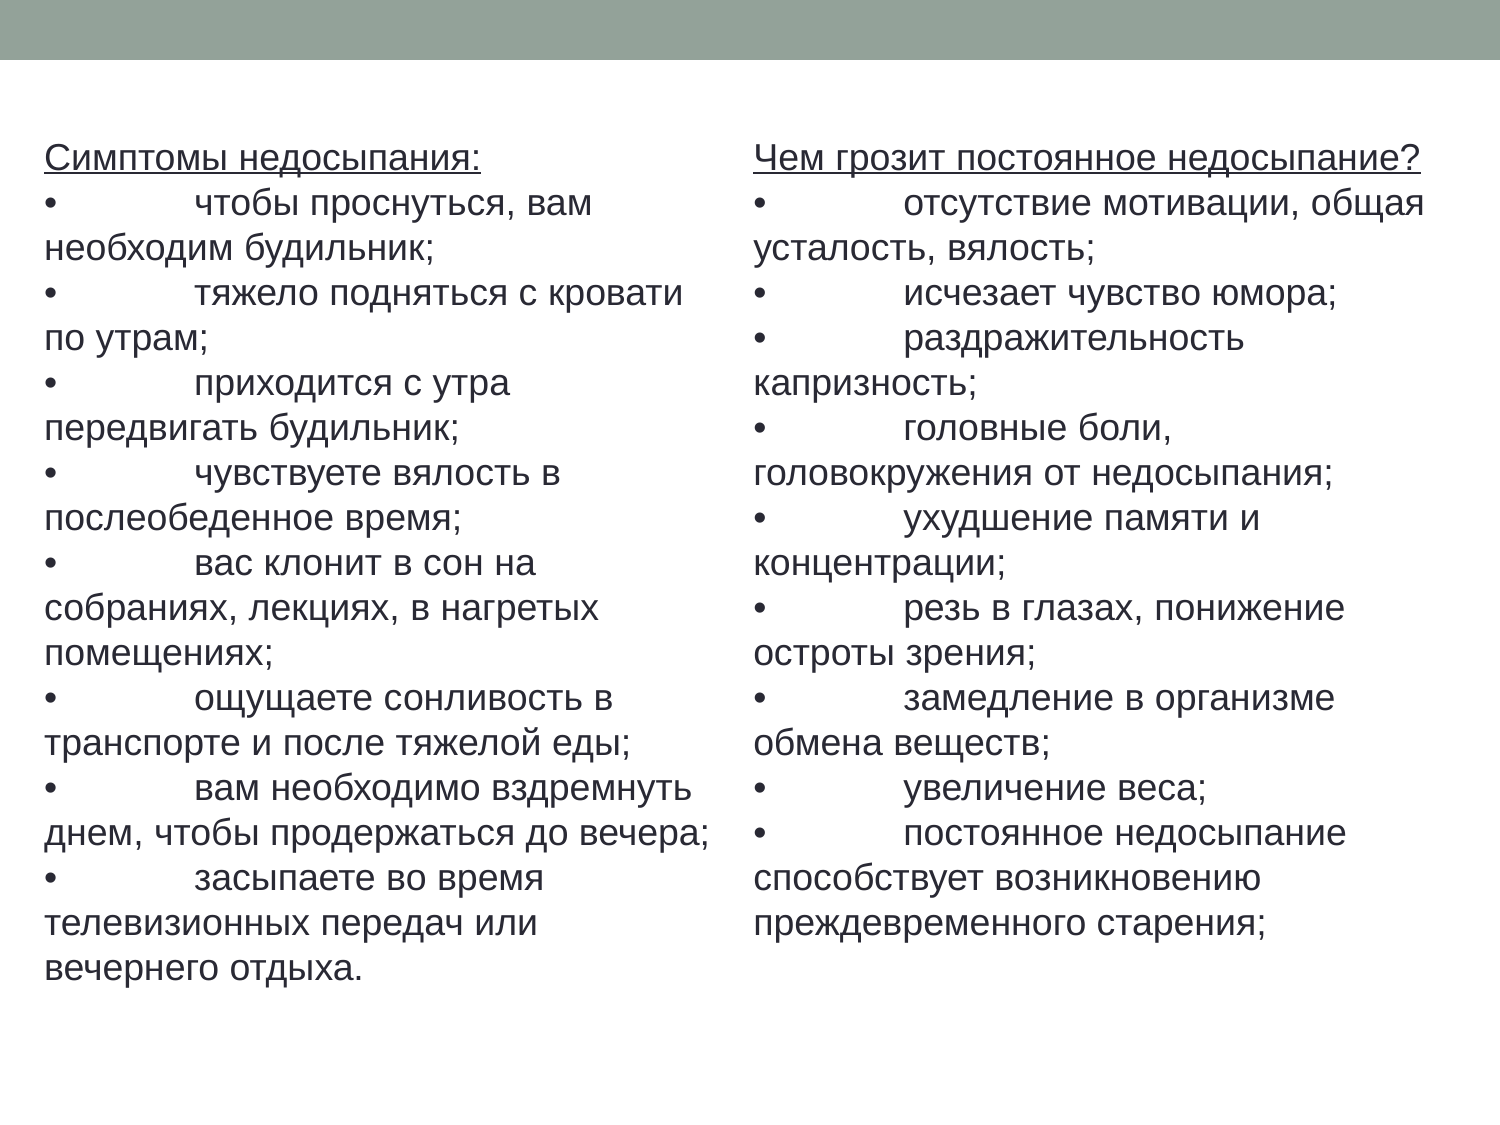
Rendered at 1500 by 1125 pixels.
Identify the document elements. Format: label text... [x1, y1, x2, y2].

text_box Чем грозит постоянное недосыпание? • отсутствие мотивации, общая усталость, вялость; • исчезает чувство юмора; • раздражительность капризность; • головные боли, головокружения от недосыпания; • ухудшение памяти и концентрации; • резь в глазах, понижение остроты зрения; • замедление в организме обмена веществ; • увеличение веса; • постоянное недосыпание способствует возникновению преждевременного старения; [738, 125, 1477, 996]
text_box Симптомы недосыпания: • чтобы проснуться, вам необходим будильник; • тяжело подняться с кровати по утрам; • приходится с утра передвигать будильник; • чувствуете вялость в послеобеденное время; • вас клонит в сон на собраниях, лекциях, в нагретых помещениях; • ощущаете сонливость в транспорте и после тяжелой еды; • вам необходимо вздремнуть днем, чтобы продержаться до вечера; • засыпаете во время телевизионных передач или вечернего отдыха. [29, 125, 738, 996]
